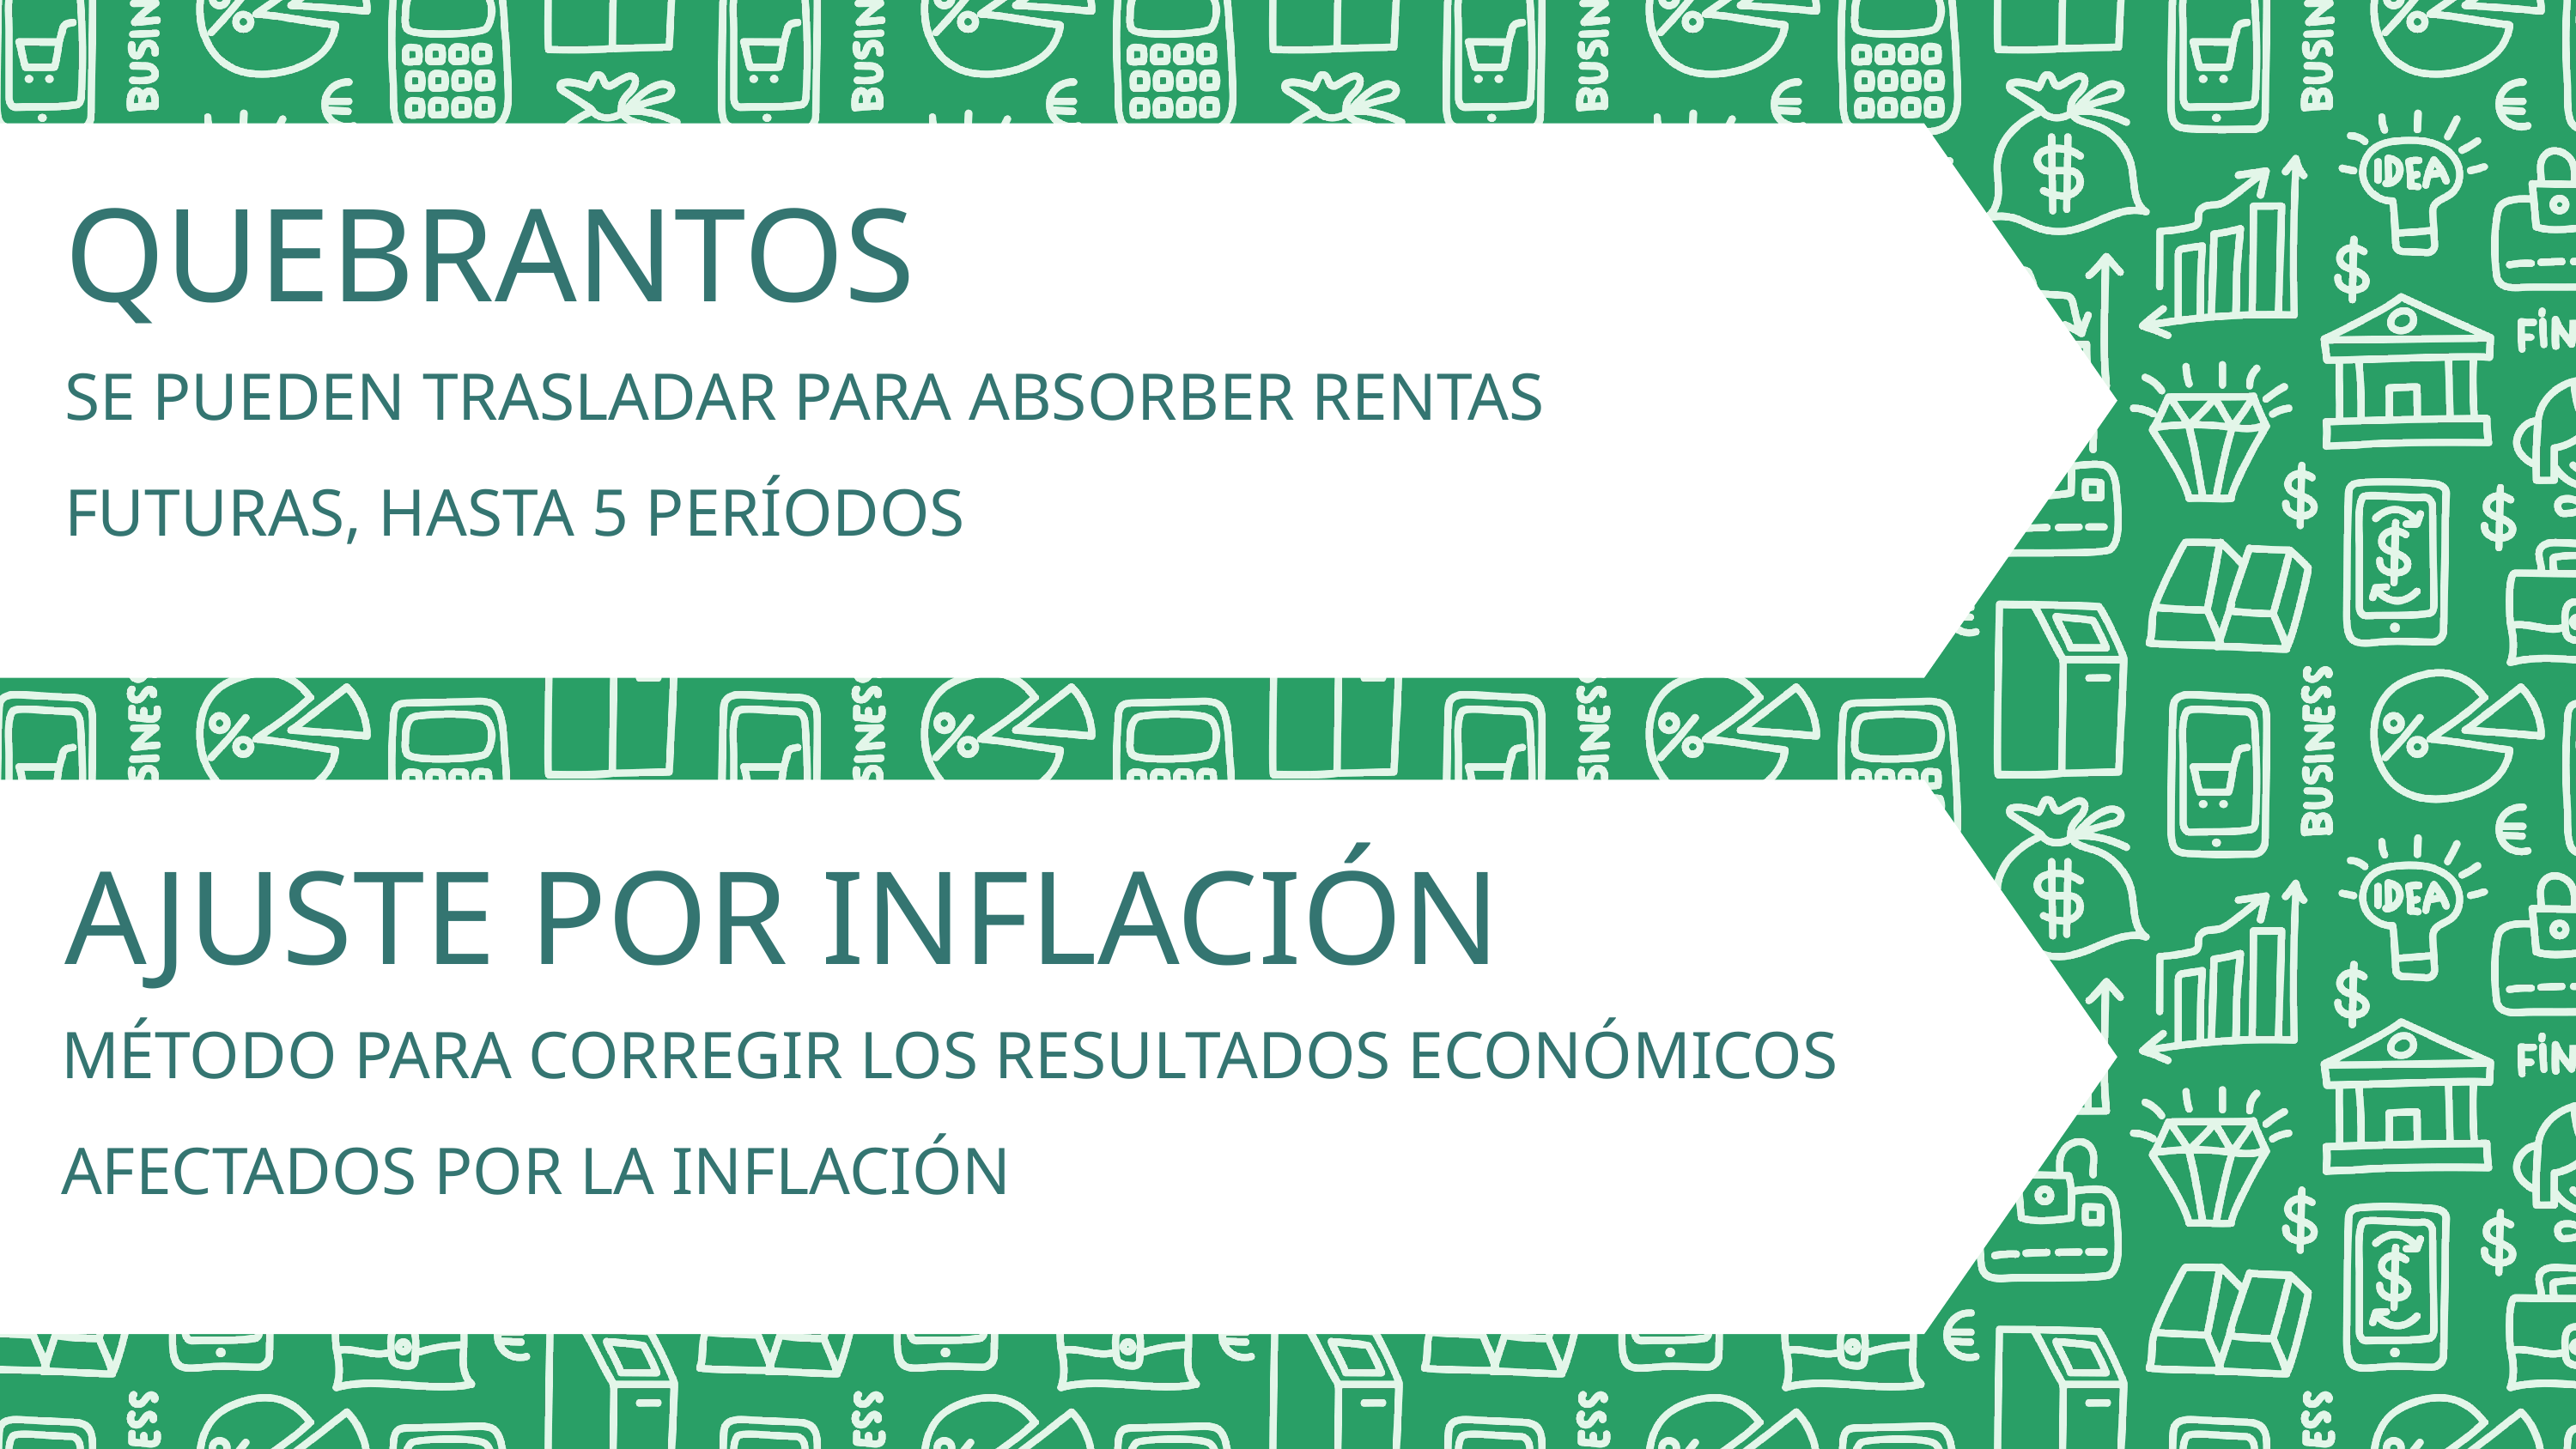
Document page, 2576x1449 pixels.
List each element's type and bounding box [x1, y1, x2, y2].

text_box [0, 123, 2118, 678]
text_box [0, 0, 2576, 1449]
text_box [0, 779, 2118, 1335]
